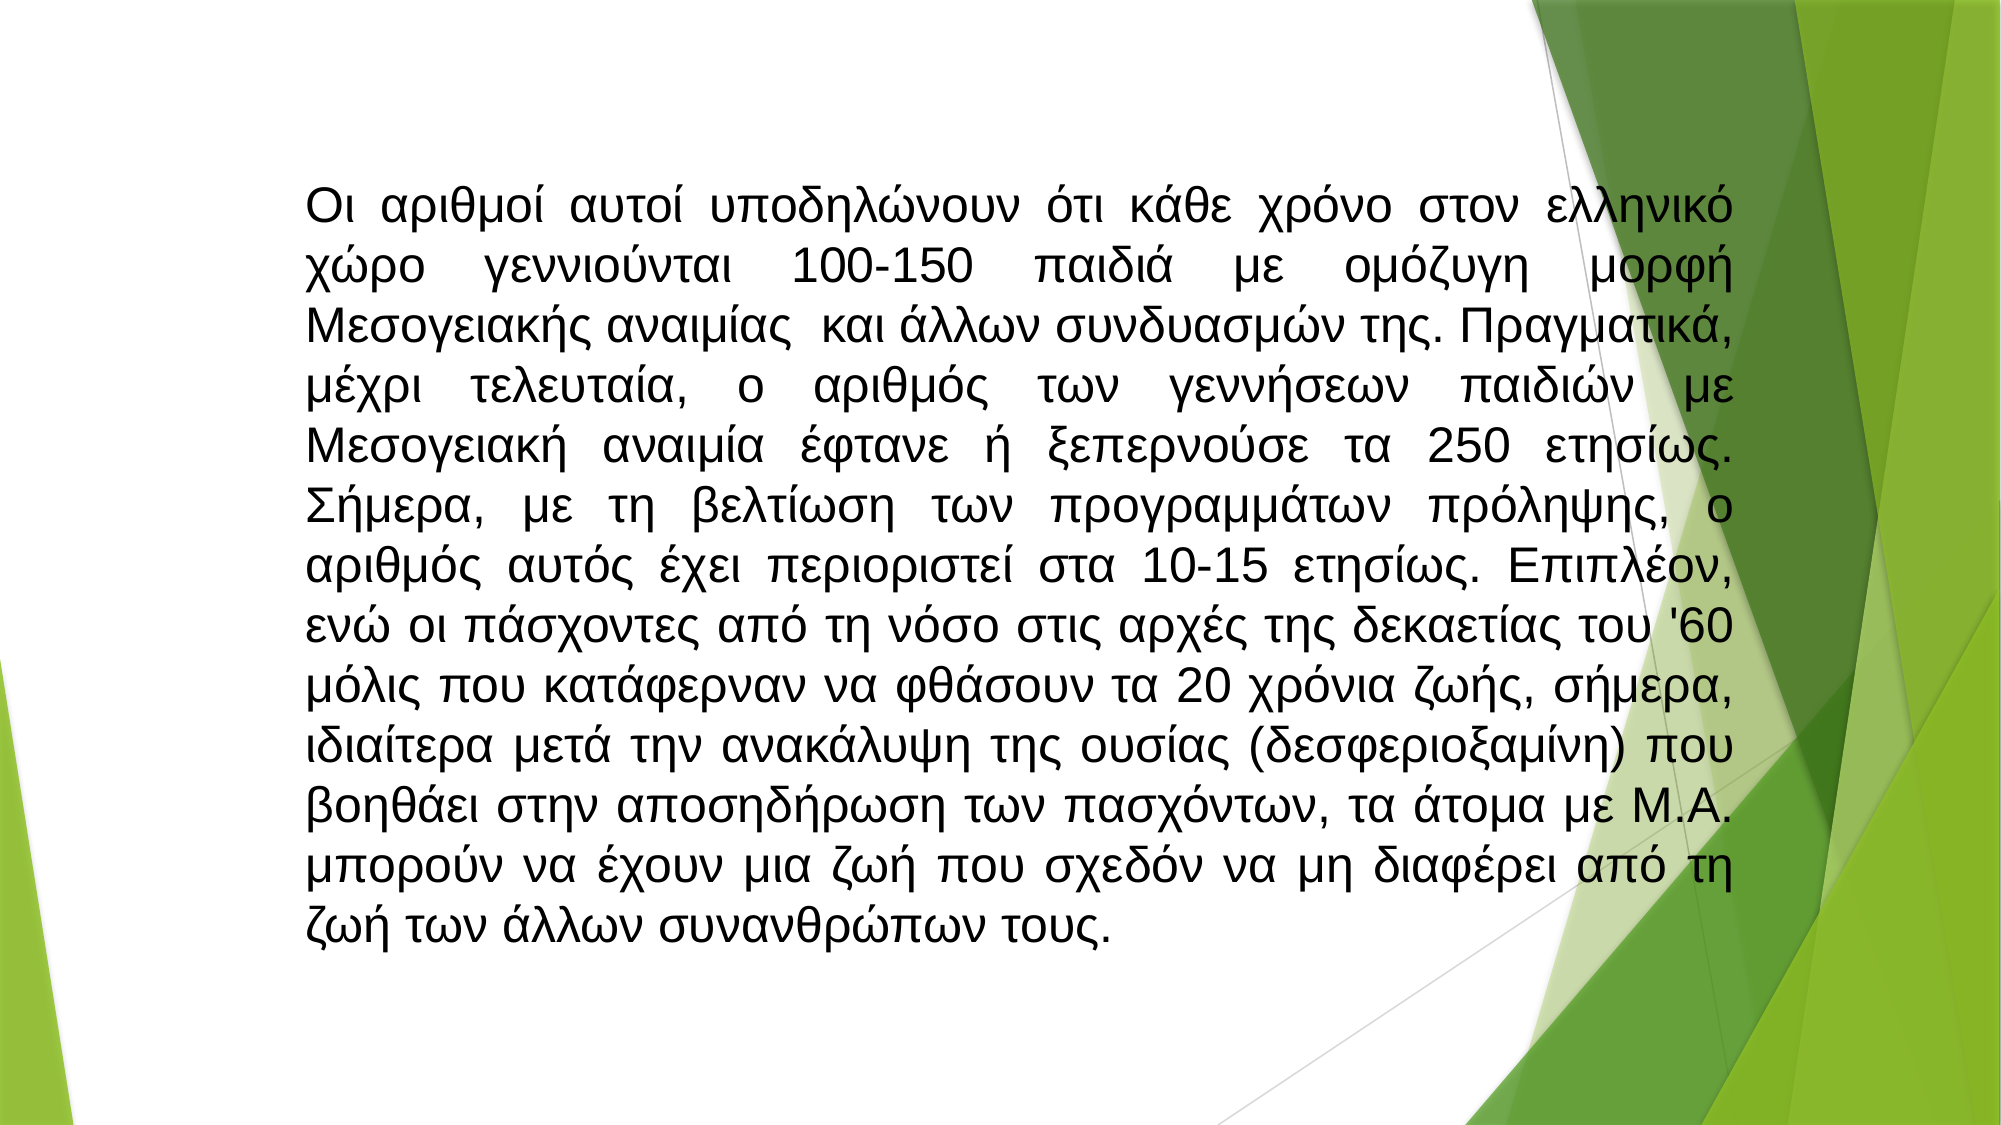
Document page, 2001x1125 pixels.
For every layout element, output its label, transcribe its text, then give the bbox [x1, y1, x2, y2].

text_box Οι αριθμοί αυτοί υποδηλώνουν ότι κάθε χρόνο στον ελληνικό χώρο γεννιούνται 100-150 παιδιά με ομόζυγη μορφή Μεσογειακής αναιμίας και άλλων συνδυασμών της. Πραγματικά, μέχρι τελευταία, ο αριθμός των γεννήσεων παιδιών με Μεσογειακή αναιμία έφτανε ή ξεπερνούσε τα 250 ετησίως. Σήμερα, με τη βελτίωση των προγραμμάτων πρόληψης, ο αριθμός αυτός έχει περιοριστεί στα 10-15 ετησίως. Επιπλέον, ενώ οι πάσχοντες από τη νόσο στις αρχές της δεκαετίας του '60 μόλις που κατάφερναν να φθάσουν τα 20 χρόνια ζωής, σήμερα, ιδιαίτερα μετά την ανακάλυψη της ουσίας (δεσφεριοξαμίνη) που βοηθάει στην αποσηδήρωση των πασχόντων, τα άτομα με Μ.Α. μπορούν να έχουν μια ζωή που σχεδόν να μη διαφέρει από τη ζωή των άλλων συνανθρώπων τους. [291, 165, 1750, 961]
